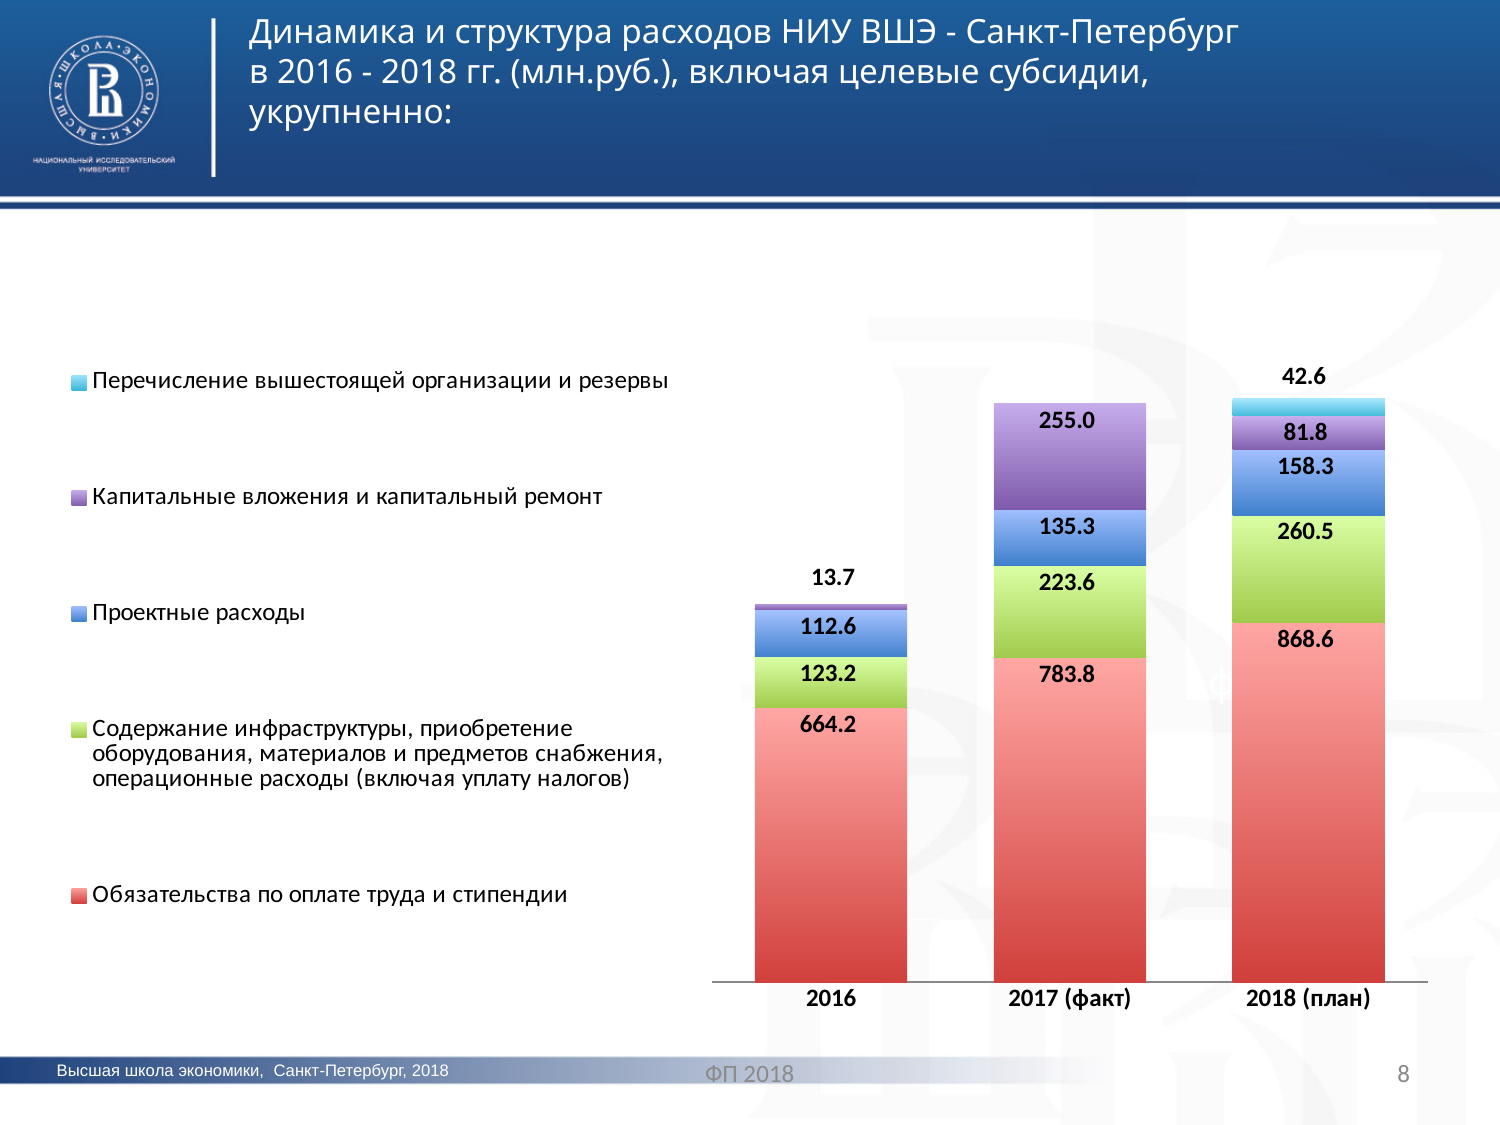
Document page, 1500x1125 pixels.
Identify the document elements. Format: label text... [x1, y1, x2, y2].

slide_number 8 [1074, 1044, 1425, 1103]
chart [39, 243, 1448, 1036]
picture [0, 0, 1500, 1125]
footer ФП 2018 [512, 1044, 988, 1103]
text_box Динамика и структура расходов НИУ ВШЭ - Санкт-Петербург в 2016 - 2018 гг. (млн.руб.), включая целевые субсидии, укрупненно: [234, 36, 1371, 105]
text_box Высшая школа экономики, Санкт-Петербург, 2018 [41, 1052, 512, 1093]
